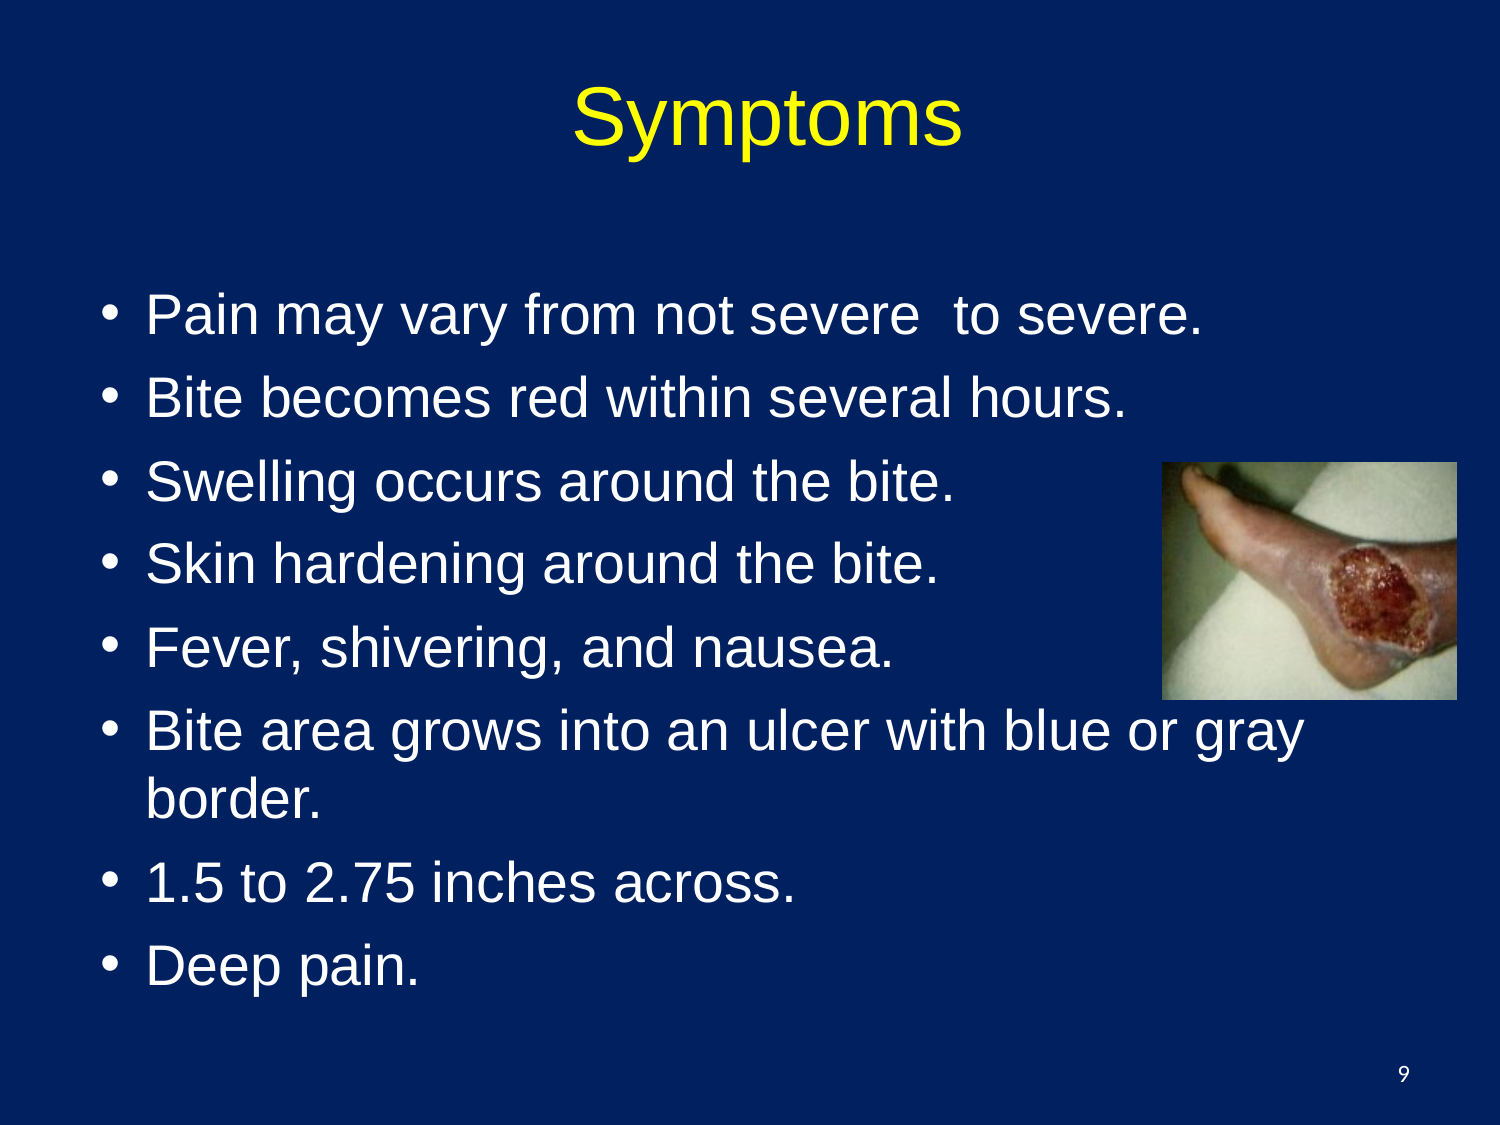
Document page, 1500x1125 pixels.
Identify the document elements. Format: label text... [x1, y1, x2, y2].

text_box Pain may vary from not severe to severe. Bite becomes red within several hours. Swelling occurs around the bite. Skin hardening around the bite. Fever, shivering, and nausea. Bite area grows into an ulcer with blue or gray border. 1.5 to 2.75 inches across. Deep pain. [74, 262, 1425, 1005]
picture [1162, 462, 1457, 700]
text_box Symptoms [88, 54, 1447, 170]
text_box <number> [1074, 1042, 1425, 1103]
